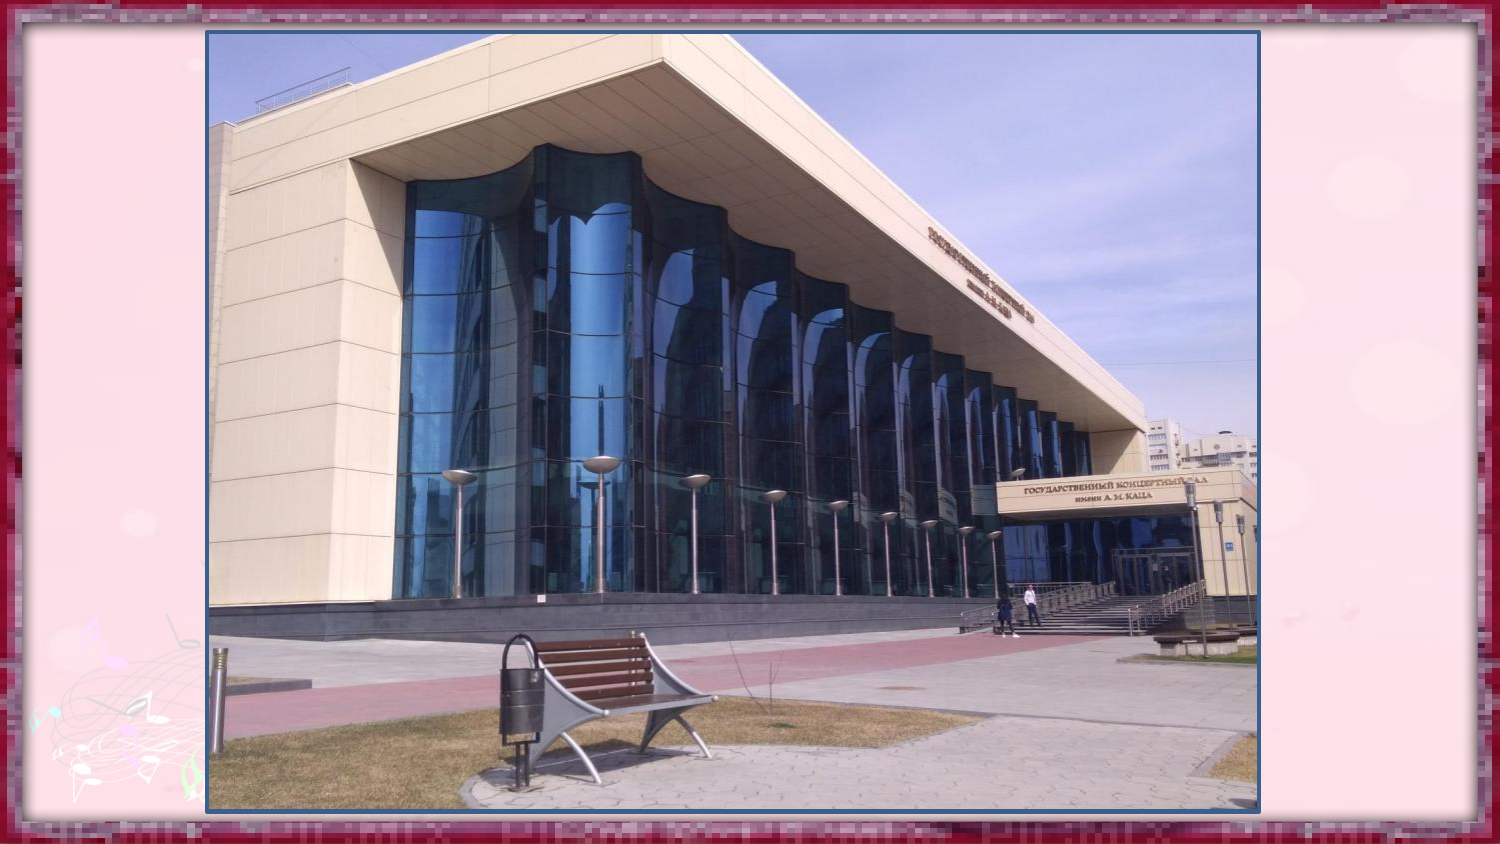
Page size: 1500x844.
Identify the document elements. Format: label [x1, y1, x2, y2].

picture [0, 0, 1500, 844]
text_box [205, 30, 1261, 814]
